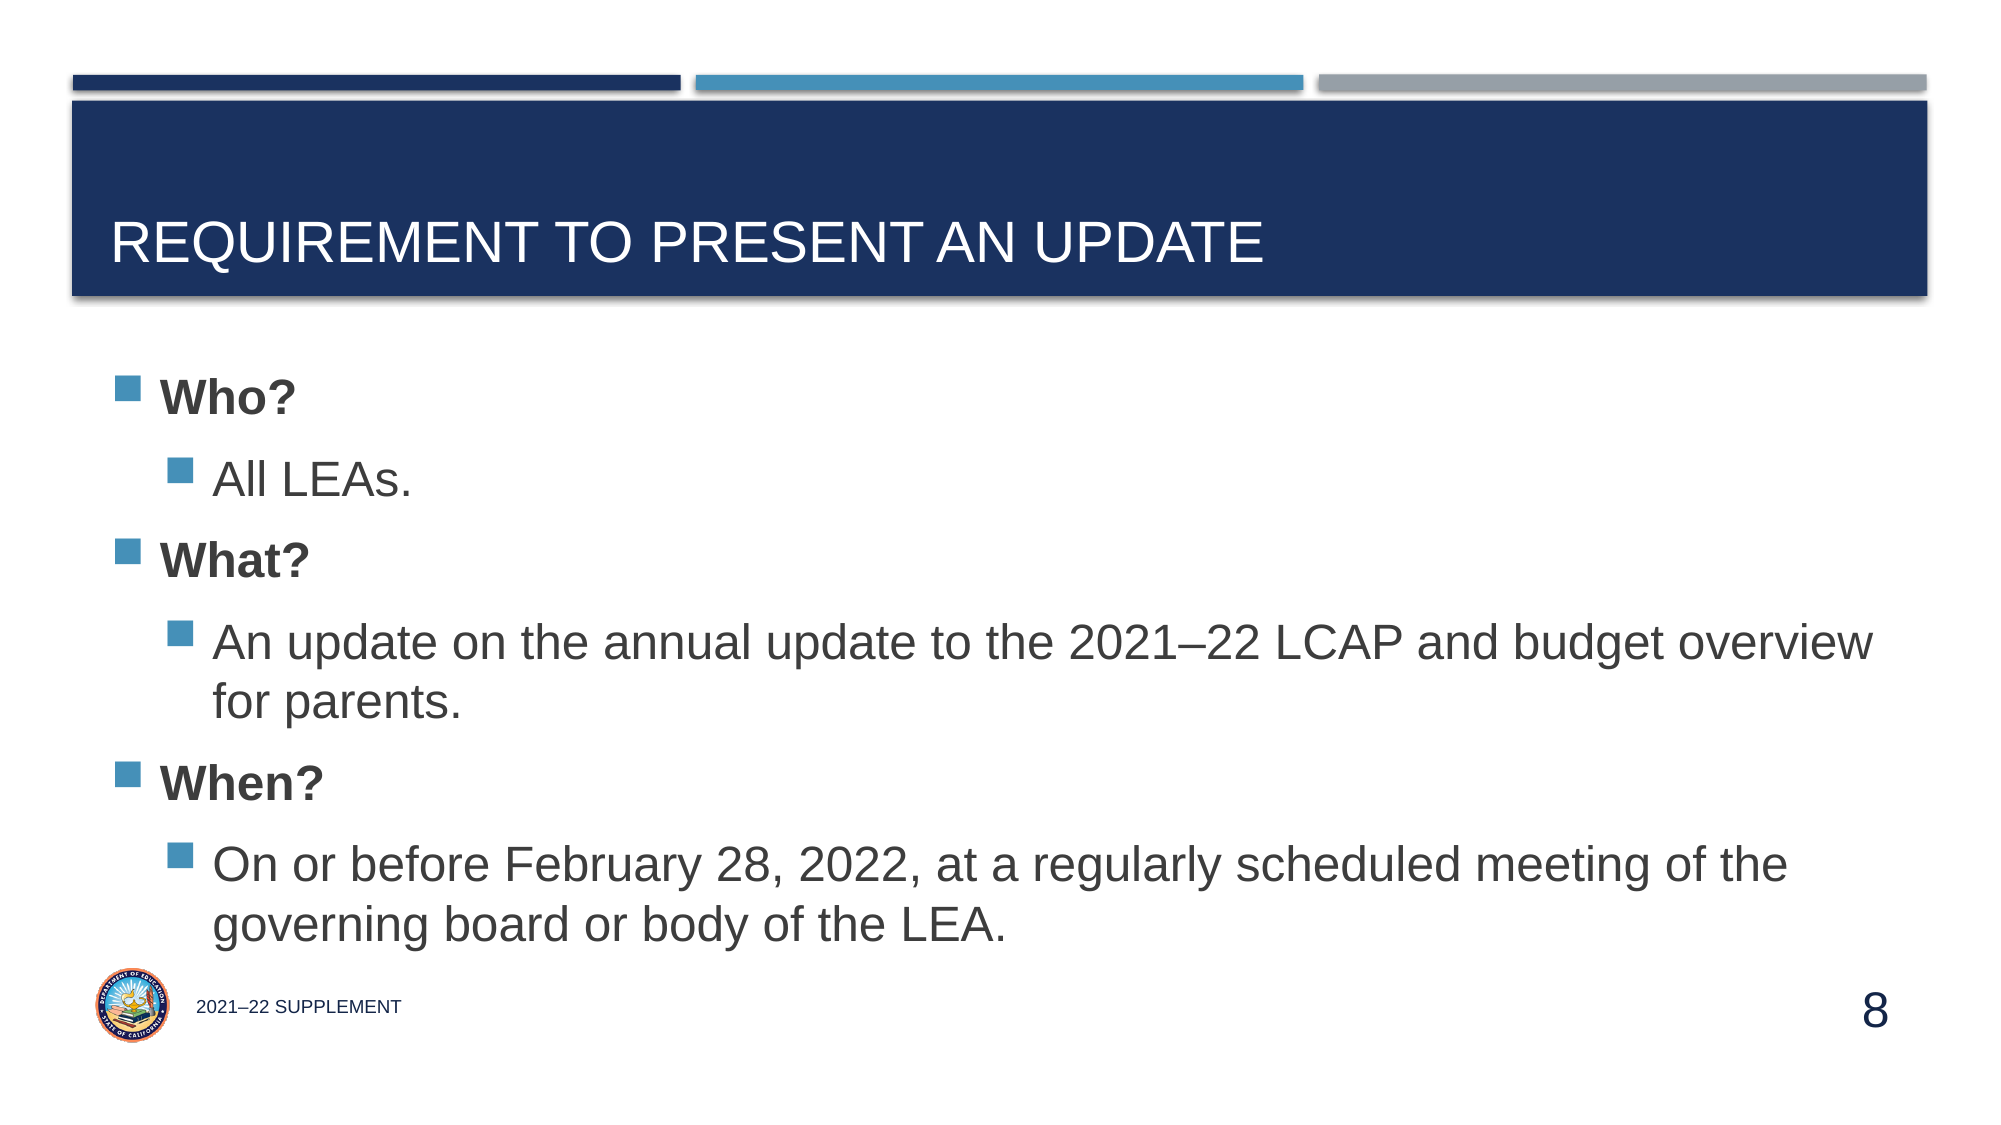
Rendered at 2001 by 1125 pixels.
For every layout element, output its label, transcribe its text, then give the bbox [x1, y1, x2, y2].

list Who? All LEAs. What? An update on the annual update to the 2021–22 LCAP and budget overview for parents. When? On or before February 28, 2022, at a regularly scheduled meeting of the governing board or body of the LEA. [95, 357, 1905, 962]
title Requirement to Present an Update [95, 115, 1905, 282]
slide_number 8 [1732, 977, 1905, 1037]
picture [95, 968, 171, 1044]
footer 2021–22 Supplement [181, 976, 1231, 1037]
